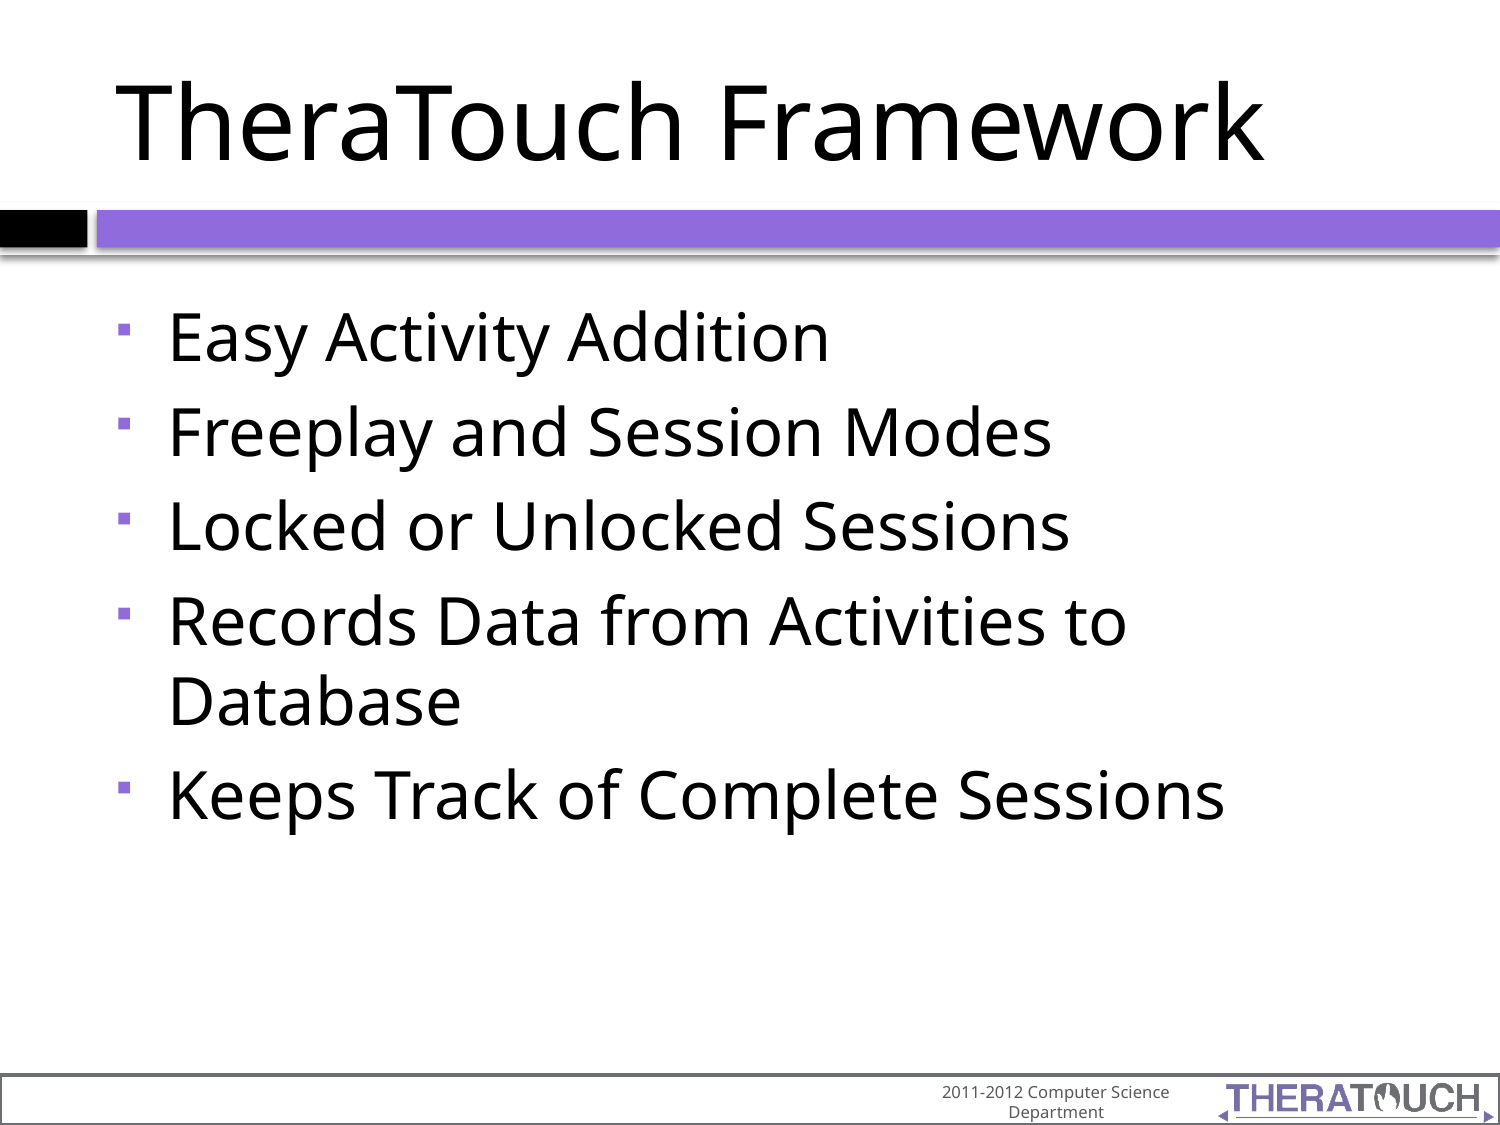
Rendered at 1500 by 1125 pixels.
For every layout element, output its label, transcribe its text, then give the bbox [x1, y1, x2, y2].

title TheraTouch Framework [100, 37, 1438, 200]
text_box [0, 1074, 1500, 1125]
list Easy Activity Addition Freeplay and Session Modes Locked or Unlocked Sessions Records Data from Activities to Database Keeps Track of Complete Sessions [100, 287, 1438, 1025]
